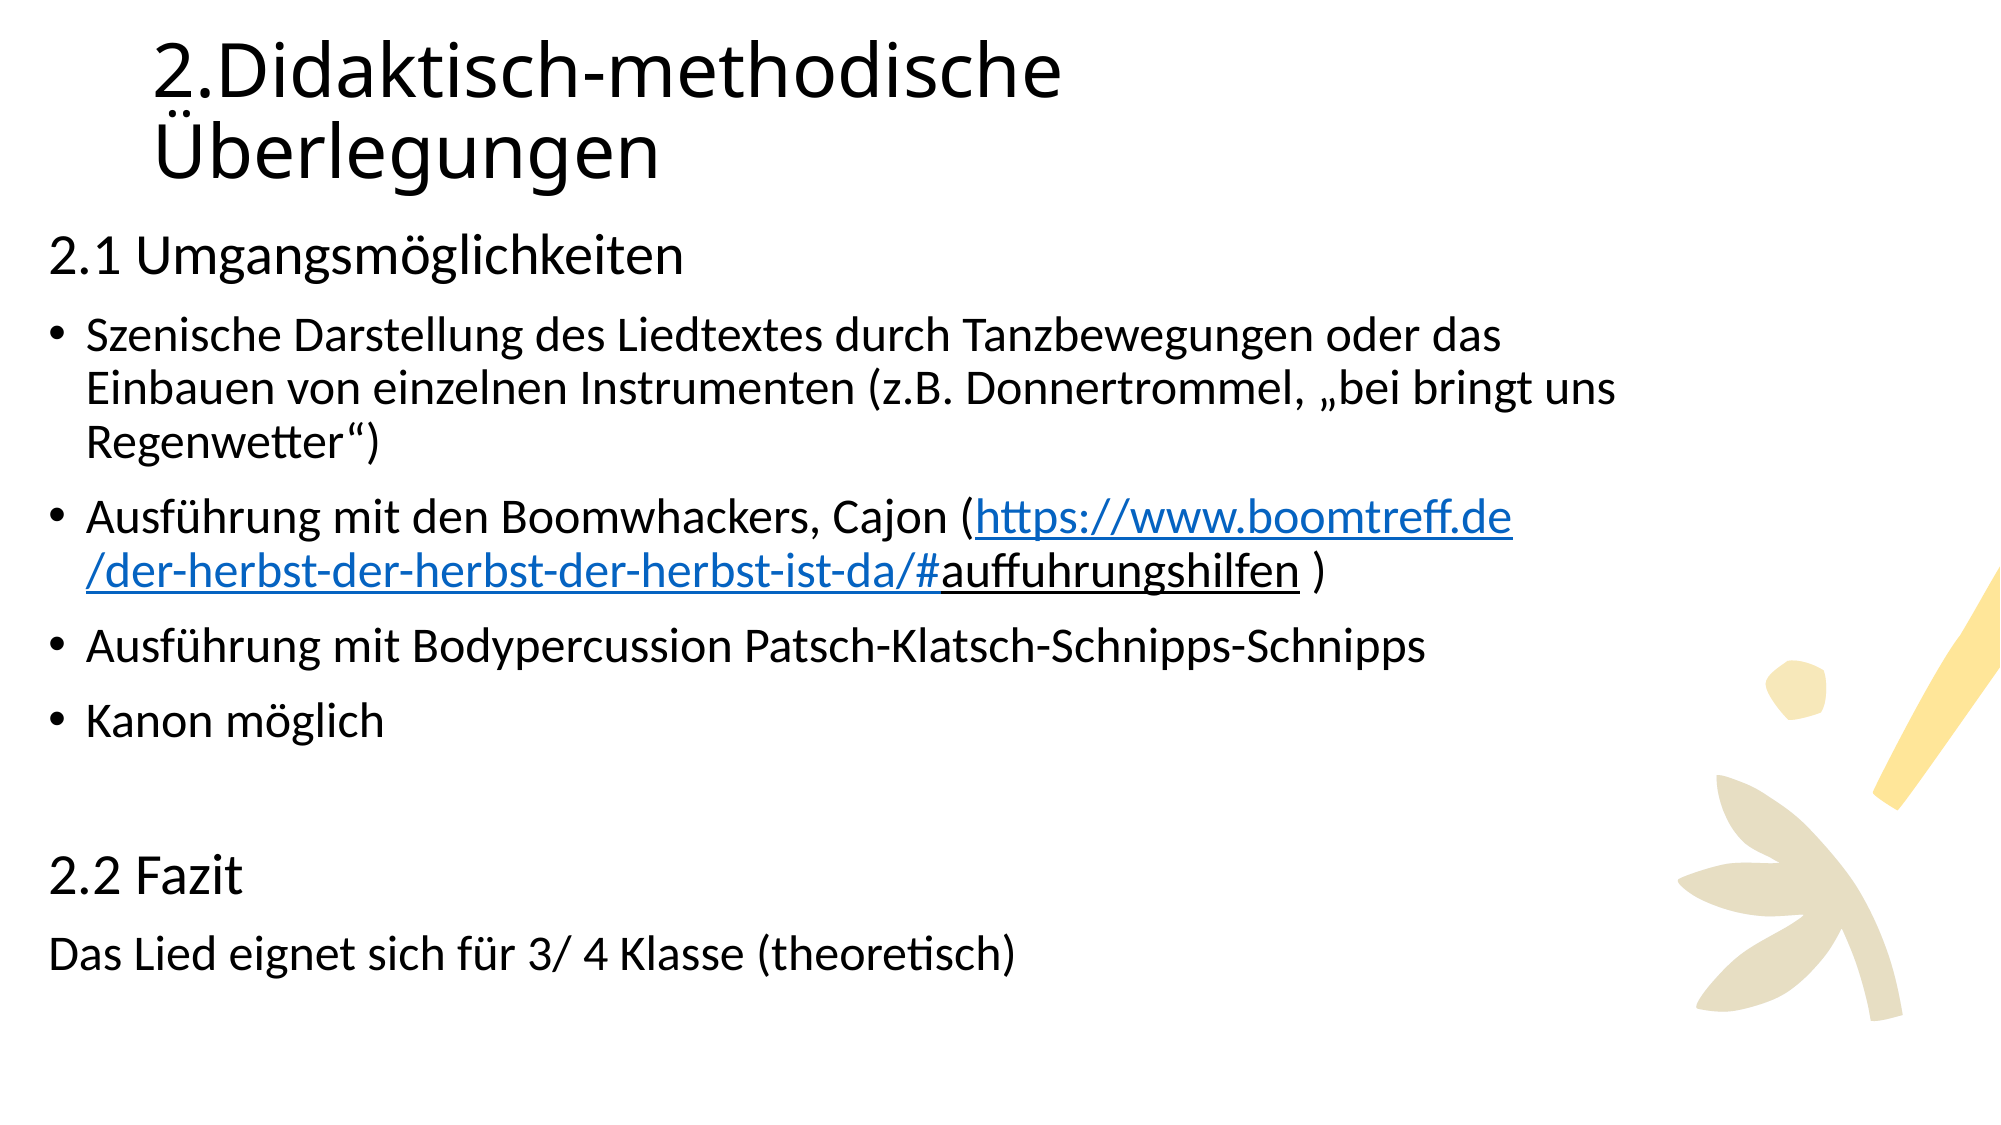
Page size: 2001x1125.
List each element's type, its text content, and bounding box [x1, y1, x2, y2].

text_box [1768, 658, 1829, 719]
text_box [1662, 772, 1863, 1074]
list 2.1 Umgangsmöglichkeiten Szenische Darstellung des Liedtextes durch Tanzbewegungen oder das Einbauen von einzelnen Instrumenten (z.B. Donnertrommel, „bei bringt uns Regenwetter“) Ausführung mit den Boomwhackers, Cajon (https://www.boomtreff.de/der-herbst-der-herbst-der-herbst-ist-da/#auffuhrungshilfen ) Ausführung mit Bodypercussion Patsch-Klatsch-Schnipps-Schnipps Kanon möglich 2.2 Fazit Das Lied eignet sich für 3/ 4 Klasse (theoretisch) [33, 216, 1698, 1002]
text_box [1871, 564, 2000, 812]
title 2.Didaktisch-methodische Überlegungen [137, 0, 1427, 203]
